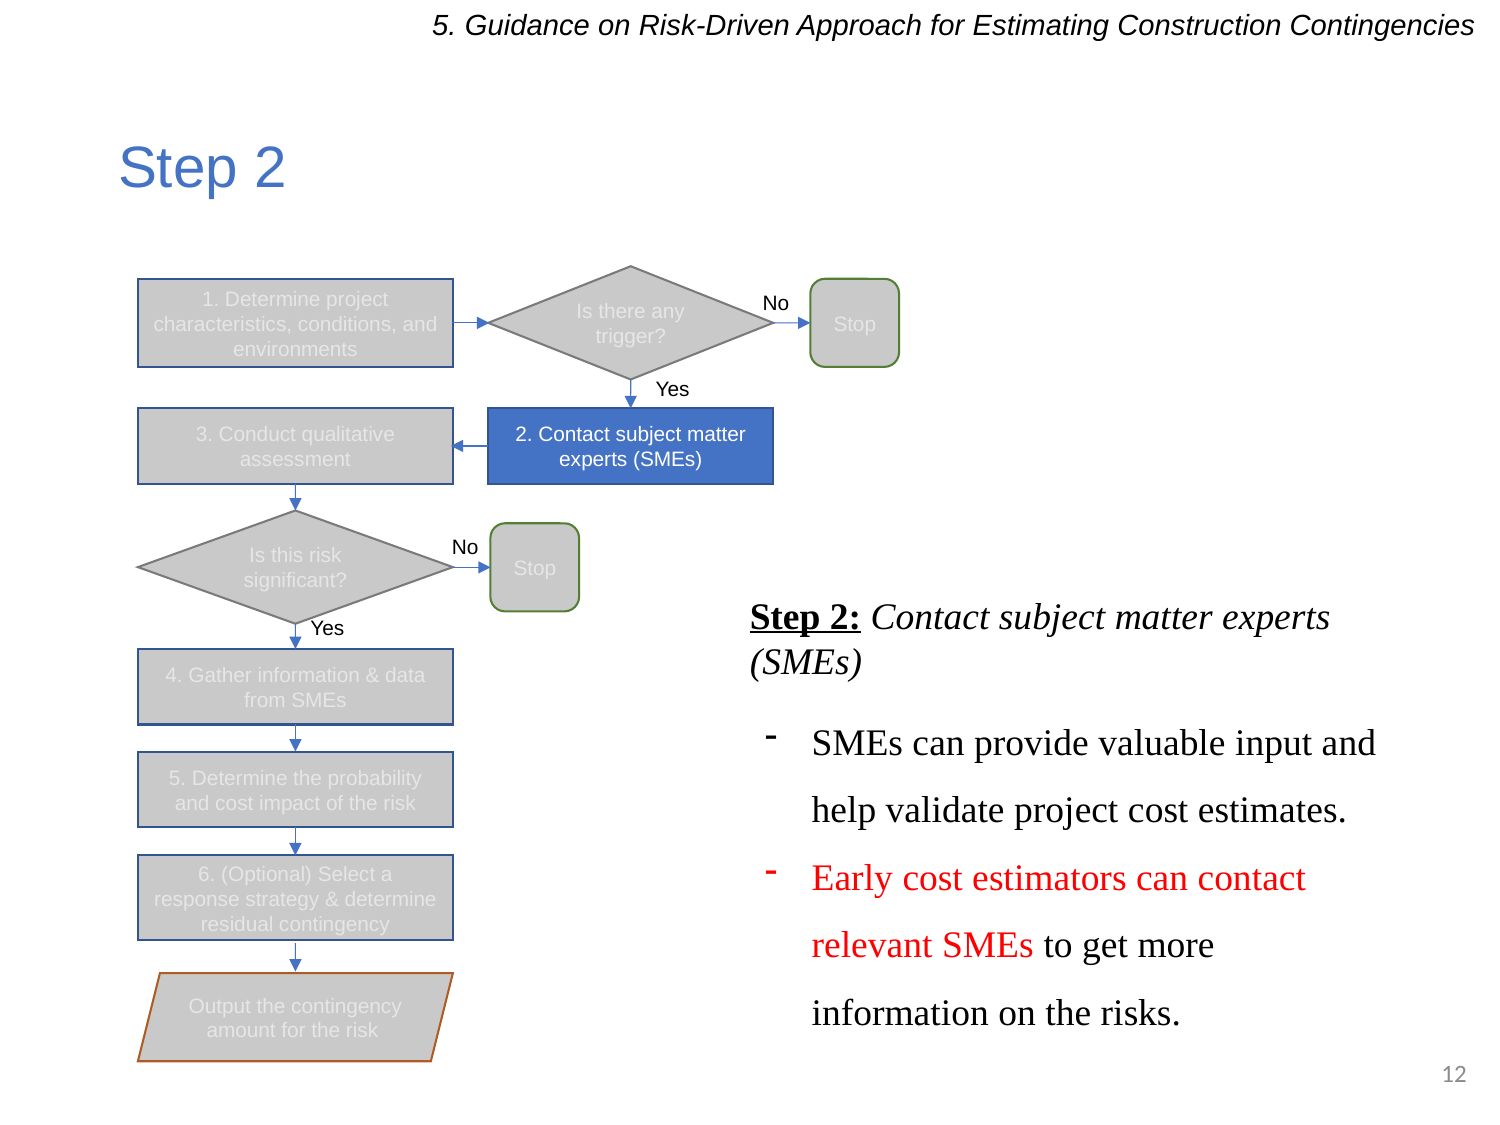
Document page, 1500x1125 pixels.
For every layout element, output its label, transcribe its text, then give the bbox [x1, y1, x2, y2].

title Step 2 [103, 59, 1397, 278]
text_box Step 2: Contact subject matter experts (SMEs) [900, 584, 1401, 689]
slide_number 12 [1144, 1042, 1482, 1103]
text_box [137, 266, 900, 1062]
text_box 5. Guidance on Risk-Driven Approach for Estimating Construction Contingencies [410, 3, 1500, 64]
text_box SMEs can provide valuable input and help validate project cost estimates. Early cost estimators can contact relevant SMEs to get more information on the risks. [900, 687, 1417, 1041]
